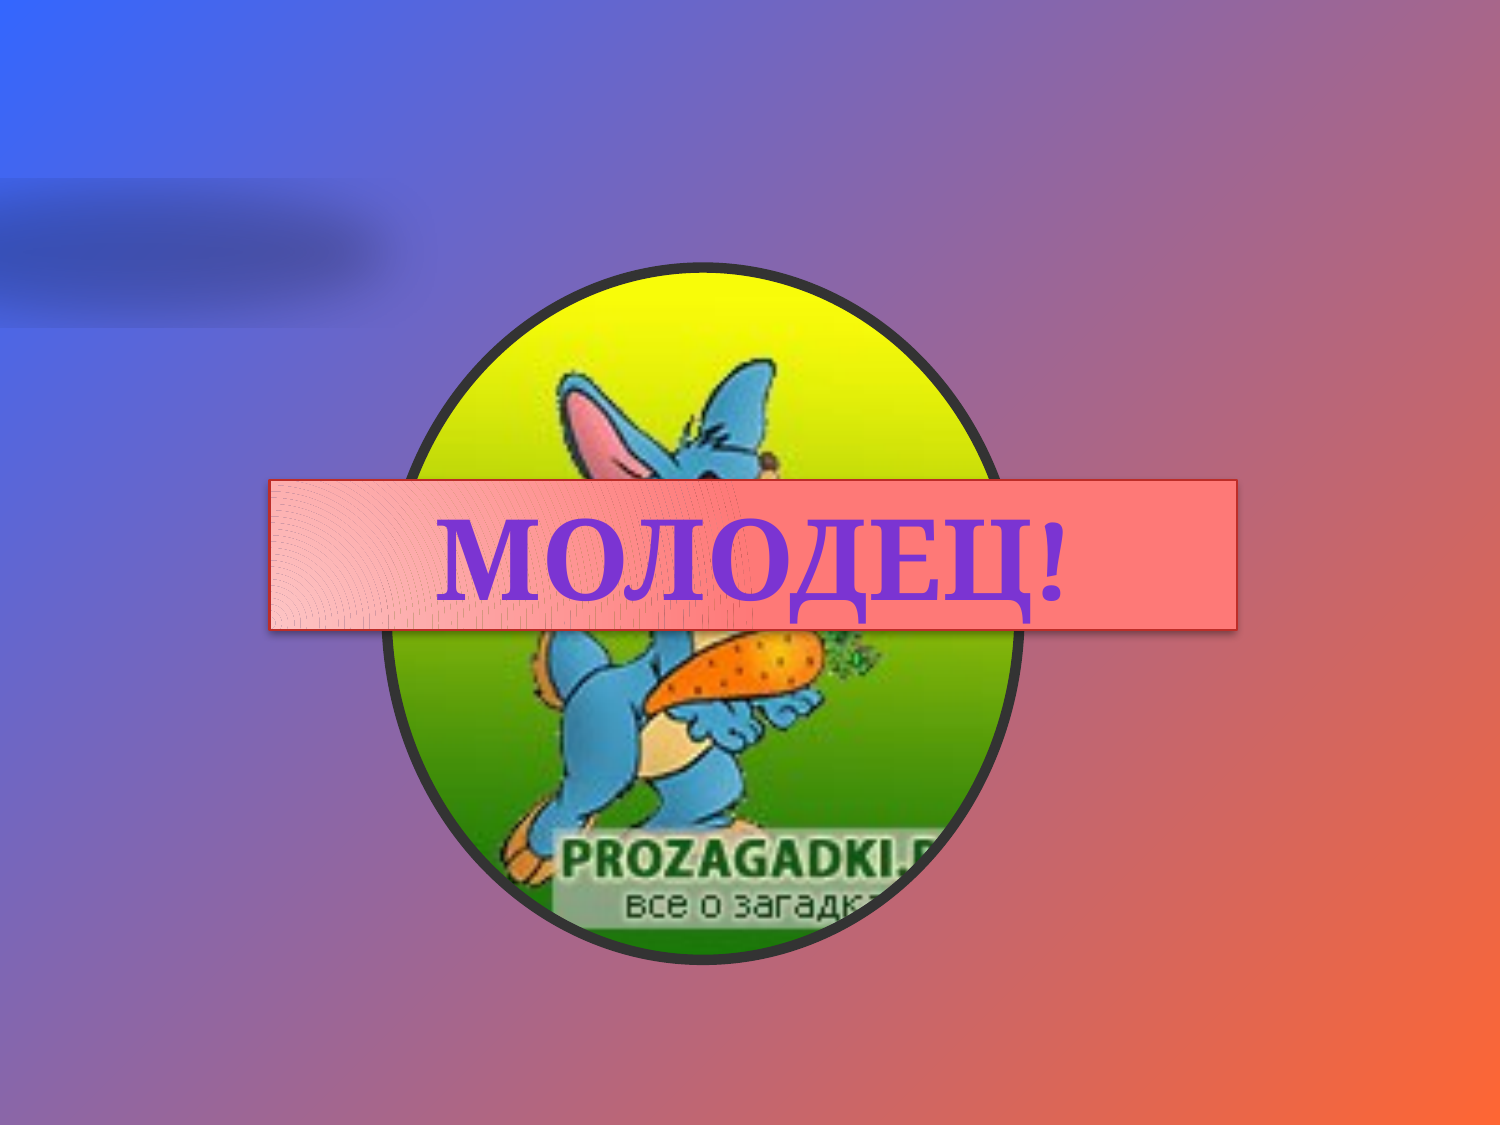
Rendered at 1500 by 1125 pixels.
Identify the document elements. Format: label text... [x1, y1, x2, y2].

text_box Молодец! [1026, 479, 1238, 631]
picture [386, 266, 1020, 961]
text_box Молодец! [268, 479, 380, 631]
